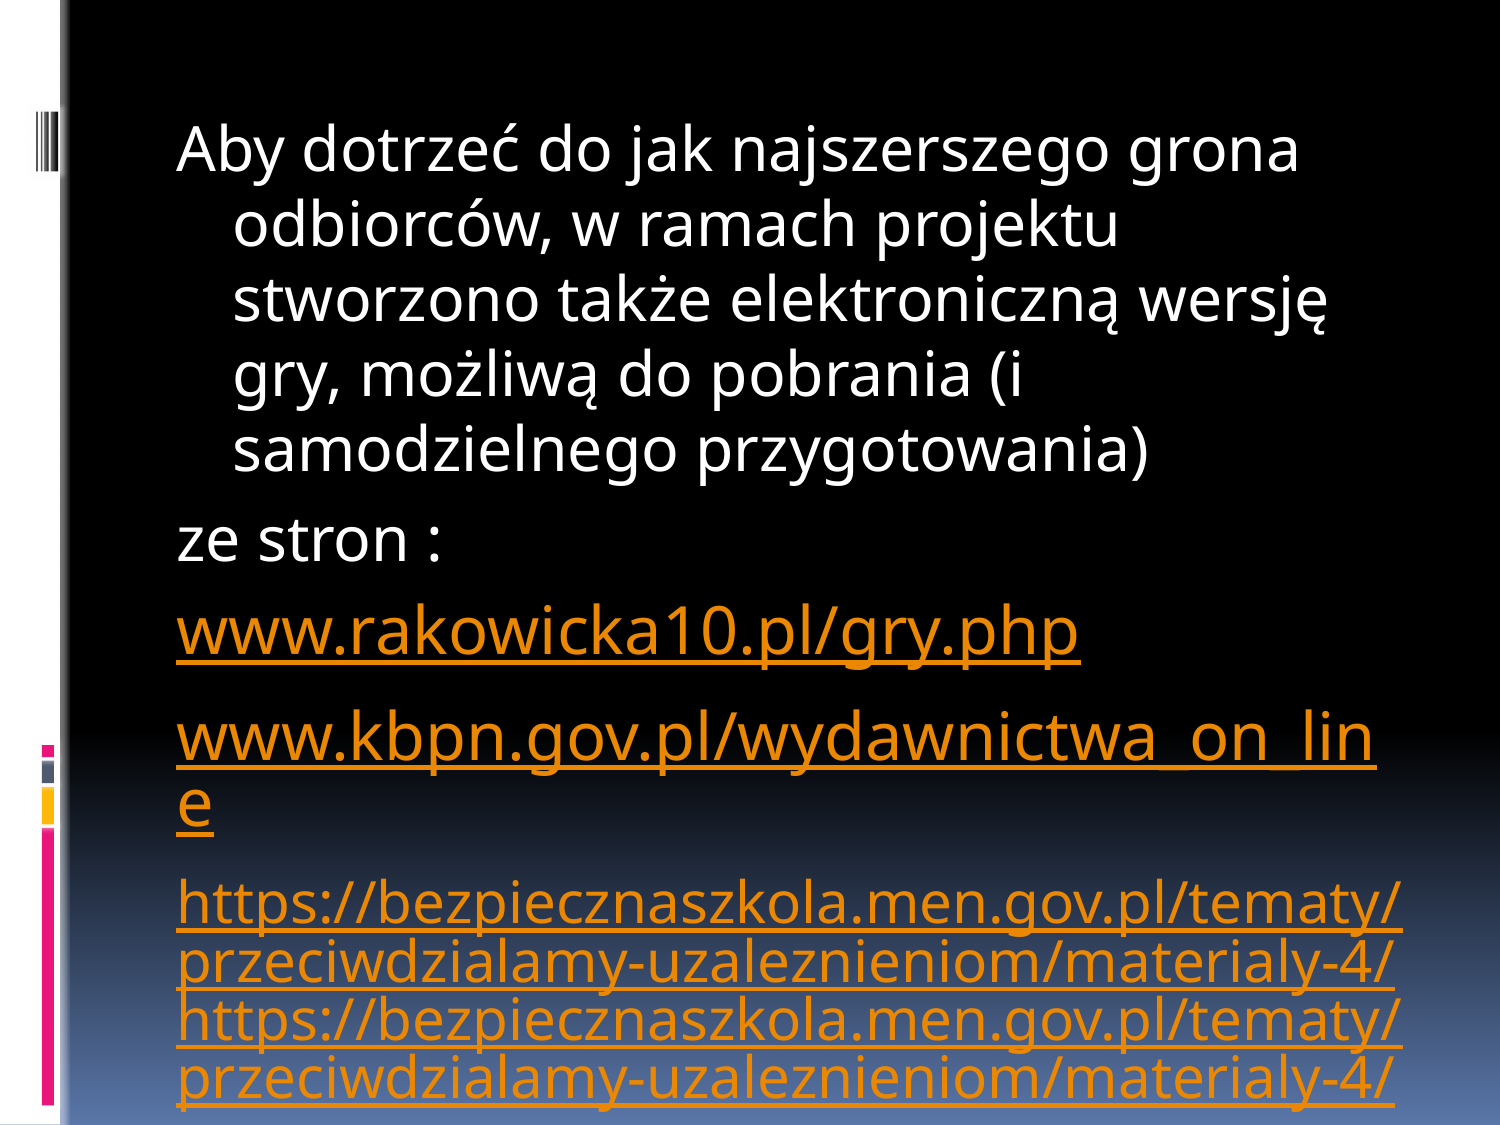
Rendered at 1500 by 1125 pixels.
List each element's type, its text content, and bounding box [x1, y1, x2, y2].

list Aby dotrzeć do jak najszerszego grona odbiorców, w ramach projektu stworzono także elektroniczną wersję gry, możliwą do pobrania (i samodzielnego przygotowania) ze stron : www.rakowicka10.pl/gry.php www.kbpn.gov.pl/wydawnictwa_on_line https://bezpiecznaszkola.men.gov.pl/tematy/przeciwdzialamy-uzaleznieniom/materialy-4/https://bezpiecznaszkola.men.gov.pl/tematy/przeciwdzialamy-uzaleznieniom/materialy-4/ [150, 101, 1425, 1043]
